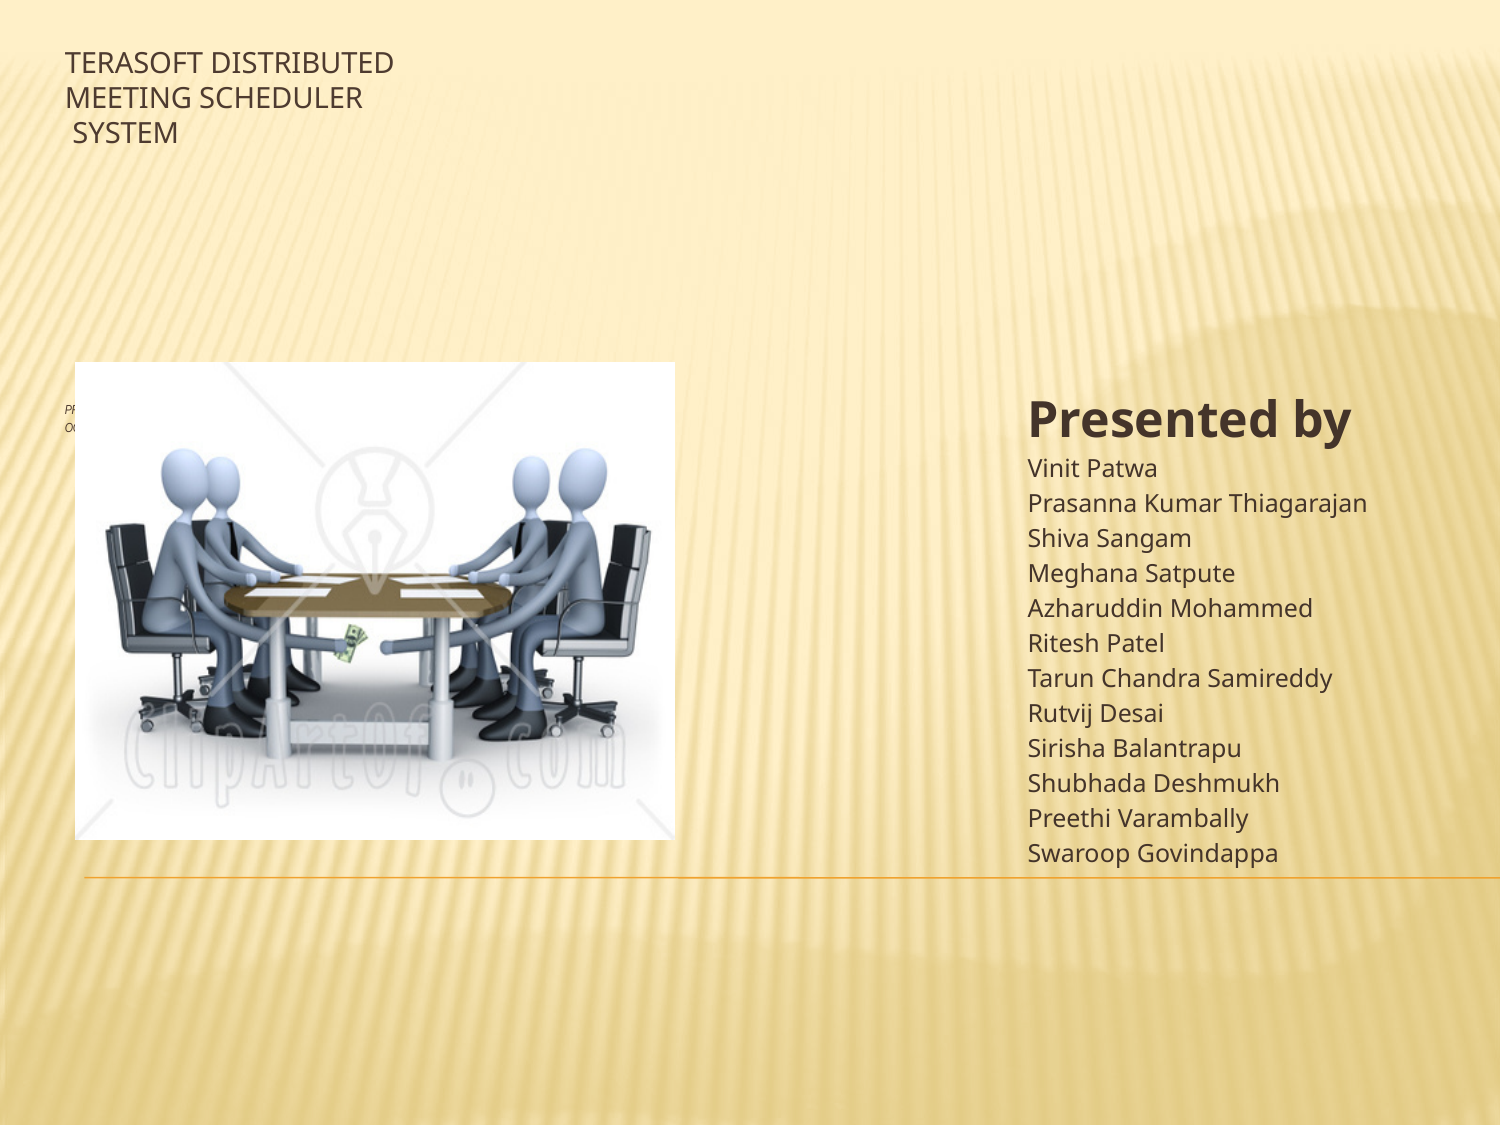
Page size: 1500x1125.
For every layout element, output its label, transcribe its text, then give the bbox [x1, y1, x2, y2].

title TERASOFT DISTRIBUTED MEETING SCHEDULER SYSTEM Project Phase I (Interim)- - THE PIONEER October 6th 2009 [50, 37, 1150, 450]
subtitle Presented by Vinit Patwa Prasanna Kumar Thiagarajan Shiva Sangam Meghana Satpute Azharuddin Mohammed Ritesh Patel Tarun Chandra Samireddy Rutvij Desai Sirisha Balantrapu Shubhada Deshmukh Preethi Varambally Swaroop Govindappa [1012, 49, 1500, 876]
picture [74, 362, 676, 841]
